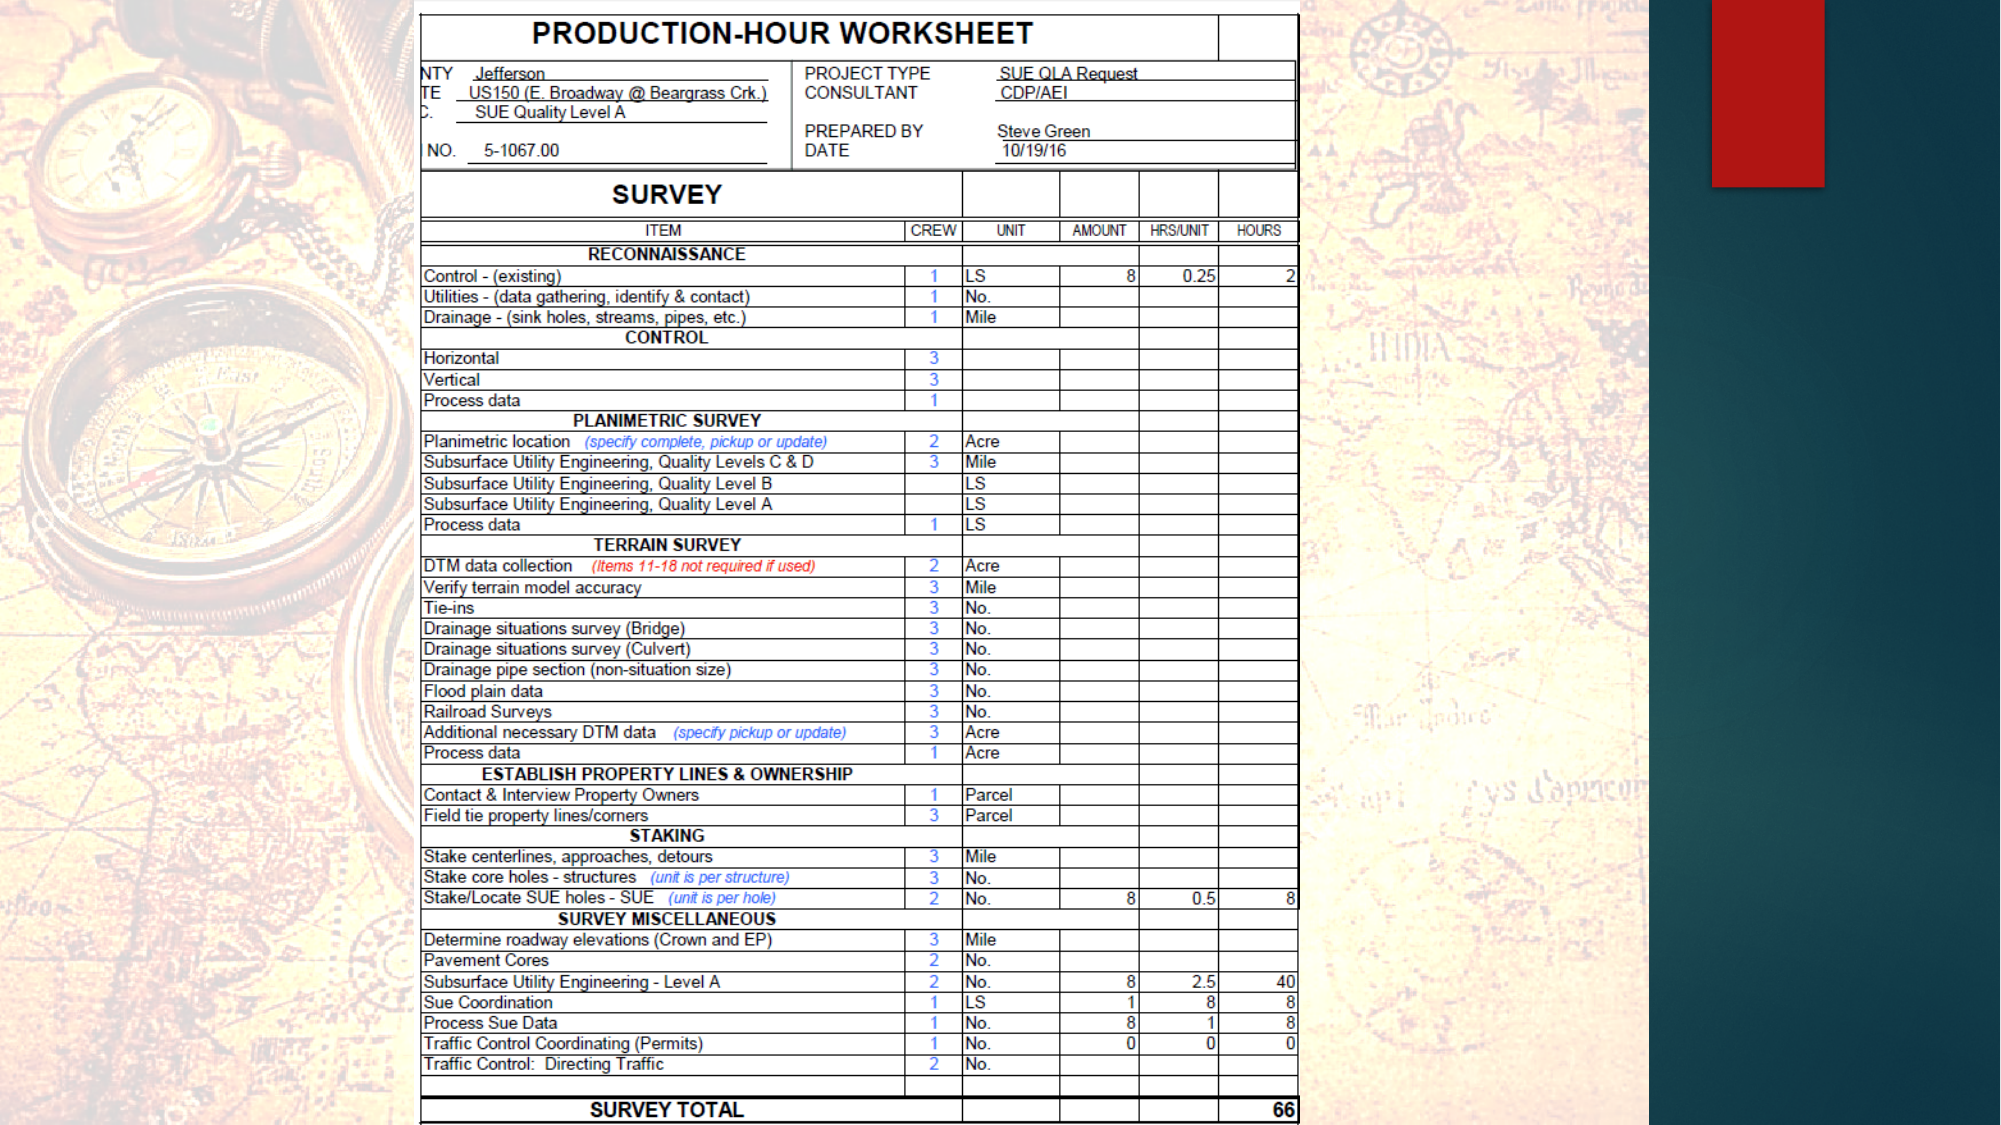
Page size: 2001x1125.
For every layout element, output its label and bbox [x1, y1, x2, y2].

picture [413, 0, 1301, 1125]
